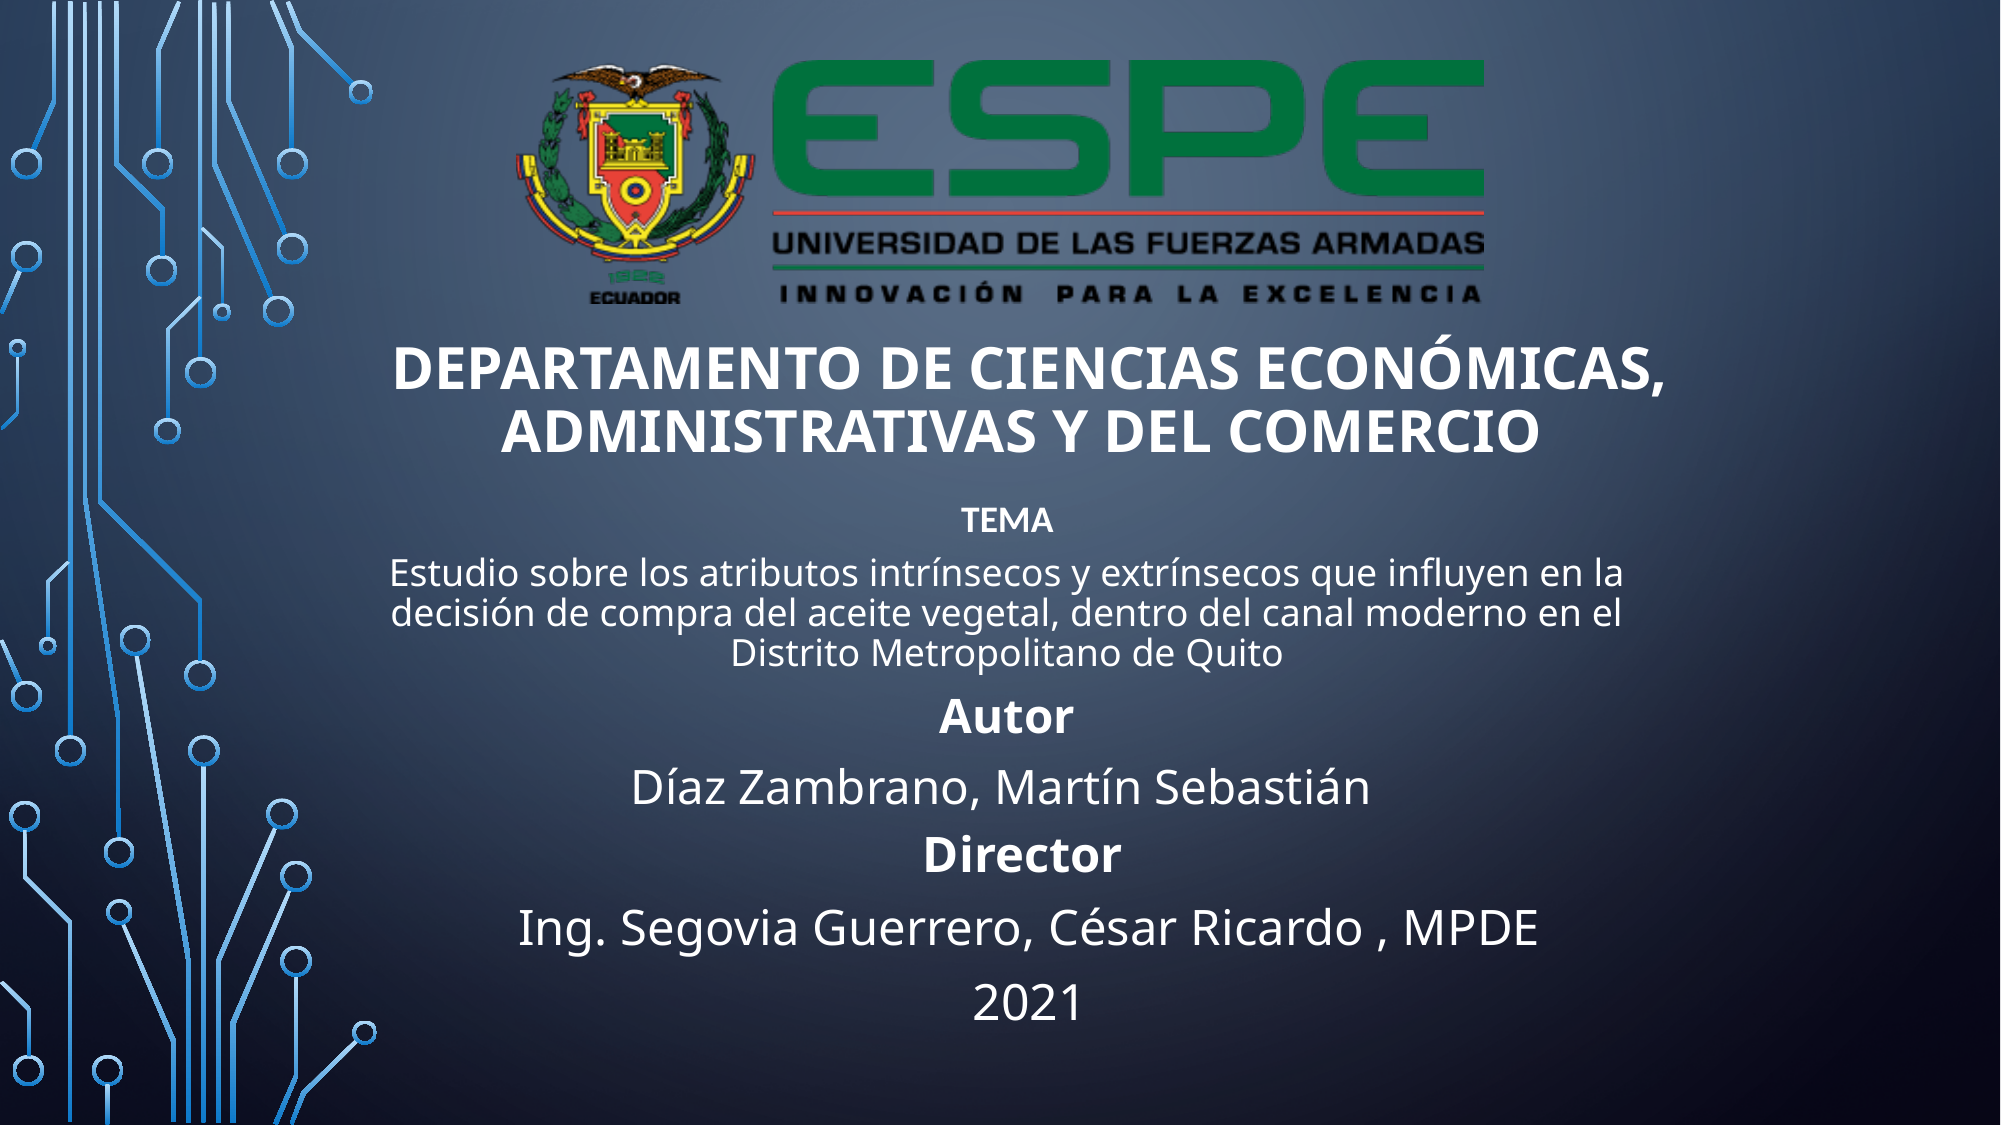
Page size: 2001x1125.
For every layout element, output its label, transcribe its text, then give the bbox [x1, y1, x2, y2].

text_box Autor Díaz Zambrano, Martín Sebastián [330, 685, 1685, 823]
title DEPARTAMENTO DE CIENCIAS ECONÓMICAS, ADMINISTRATIVAS Y DEL COMERCIO [195, 81, 1864, 473]
text_box Director Ing. Segovia Guerrero, César Ricardo , MPDE [352, 822, 1707, 965]
text_box TEMA Estudio sobre los atributos intrínsecos y extrínsecos que influyen en la decisión de compra del aceite vegetal, dentro del canal moderno en el Distrito Metropolitano de Quito [352, 493, 1662, 686]
picture [515, 60, 1485, 304]
text_box 2021 [352, 969, 1707, 1060]
